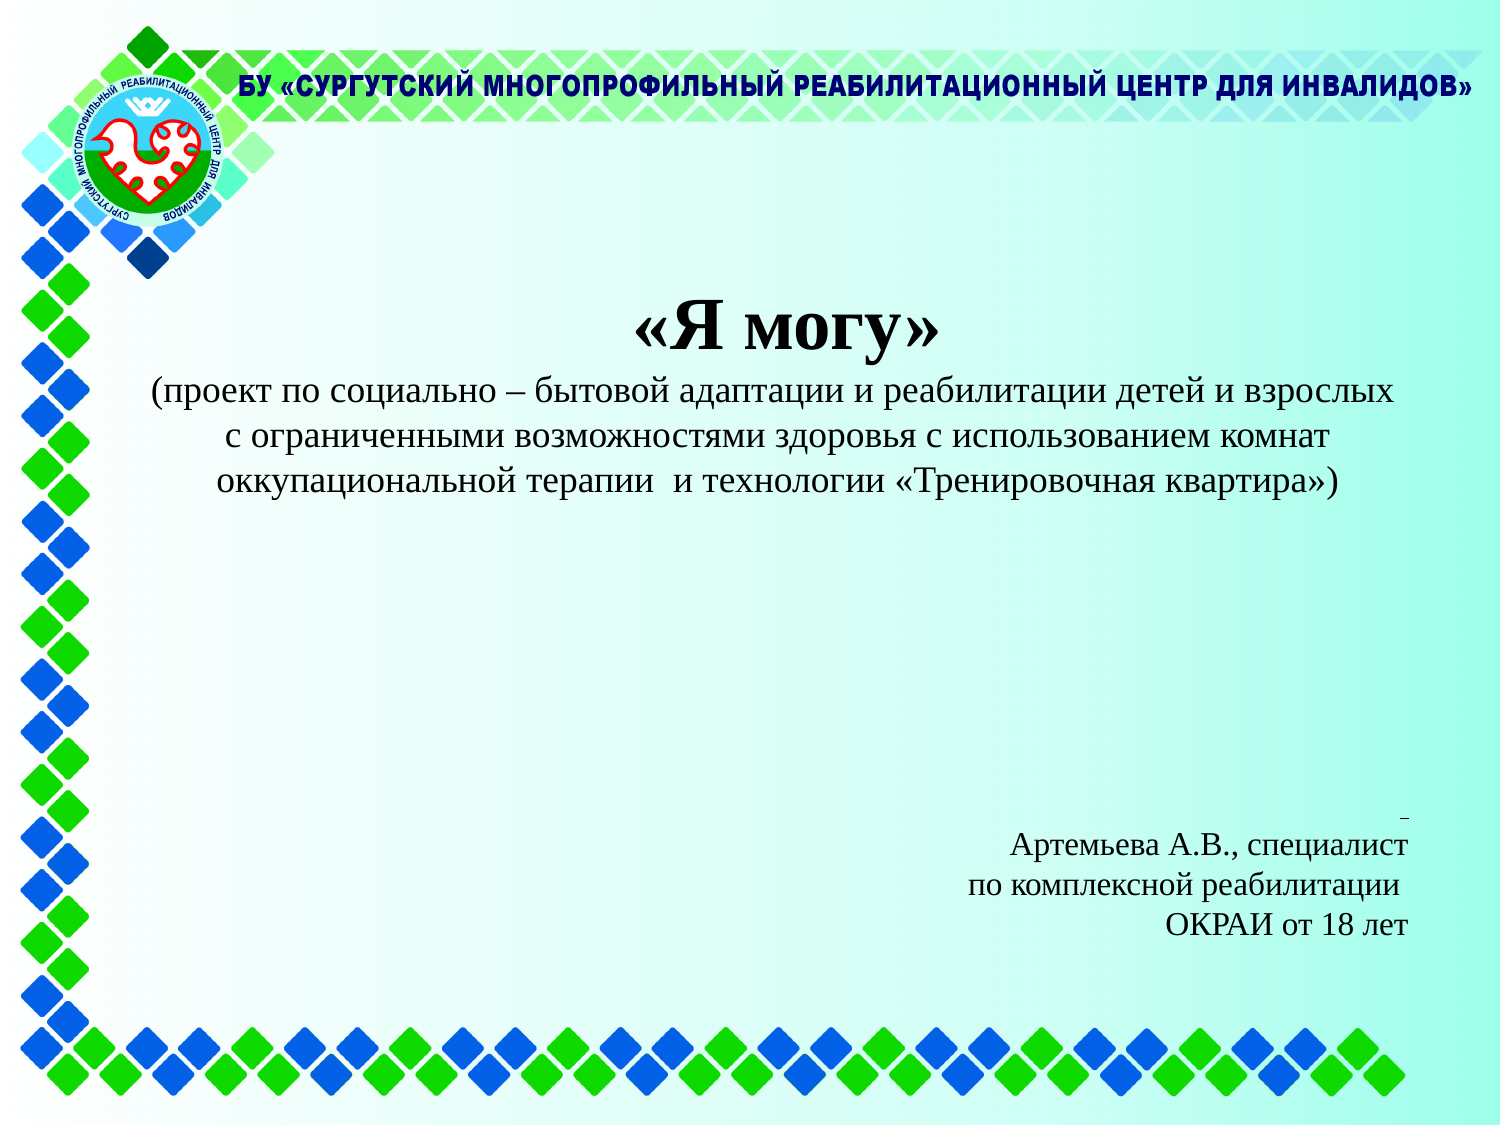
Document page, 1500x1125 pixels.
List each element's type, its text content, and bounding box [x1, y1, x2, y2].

picture [0, 0, 1500, 1125]
text_box «Я могу» (проект по социально – бытовой адаптации и реабилитации детей и взрослых с ограниченными возможностями здоровья с использованием комнат оккупациональной терапии и технологии «Тренировочная квартира») [134, 267, 1422, 597]
text_box Артемьева А.В., специалист по комплексной реабилитации ОКРАИ от 18 лет [135, 775, 1424, 950]
